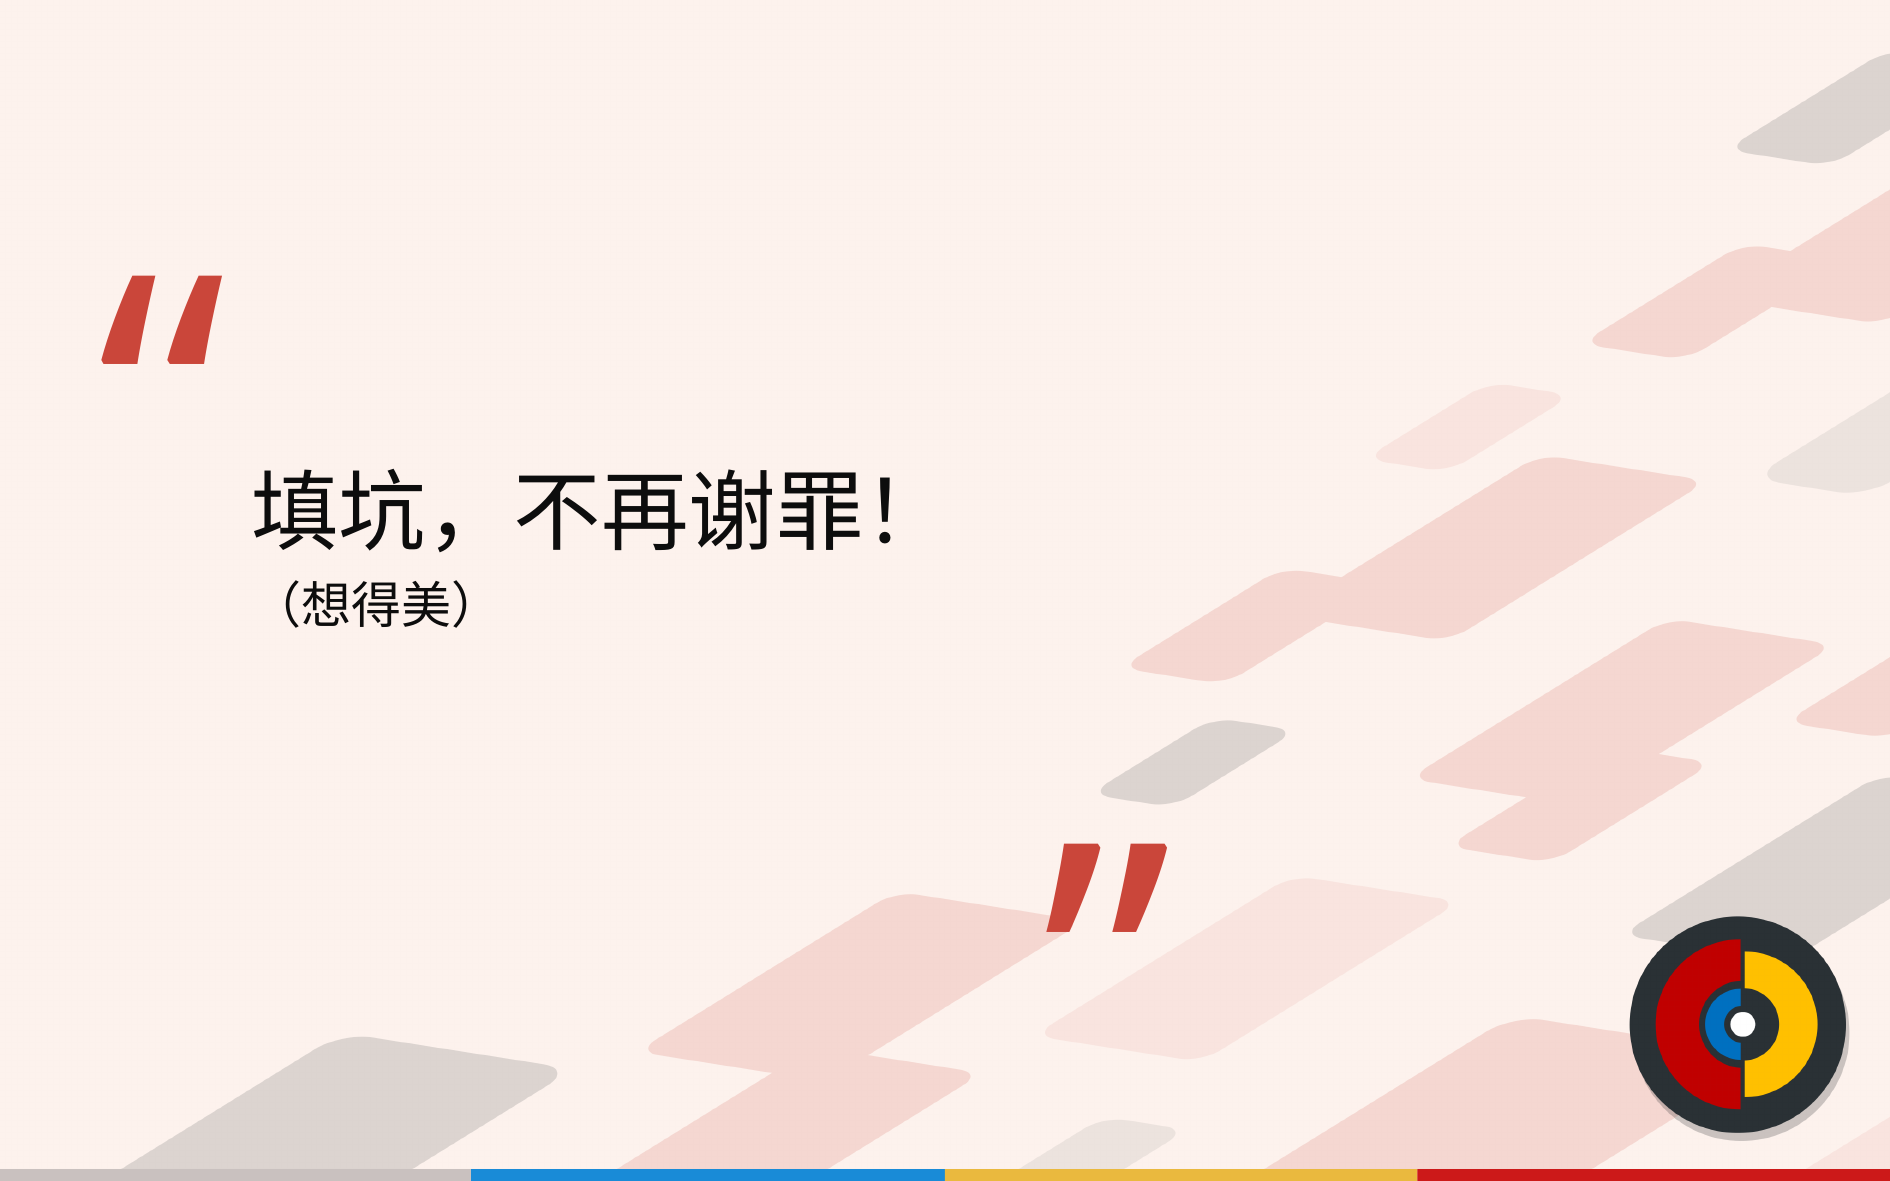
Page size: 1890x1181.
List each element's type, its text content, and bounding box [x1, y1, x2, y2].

list 填坑，不再谢罪！ （想得美） [224, 197, 1063, 872]
picture [0, 0, 1890, 1169]
